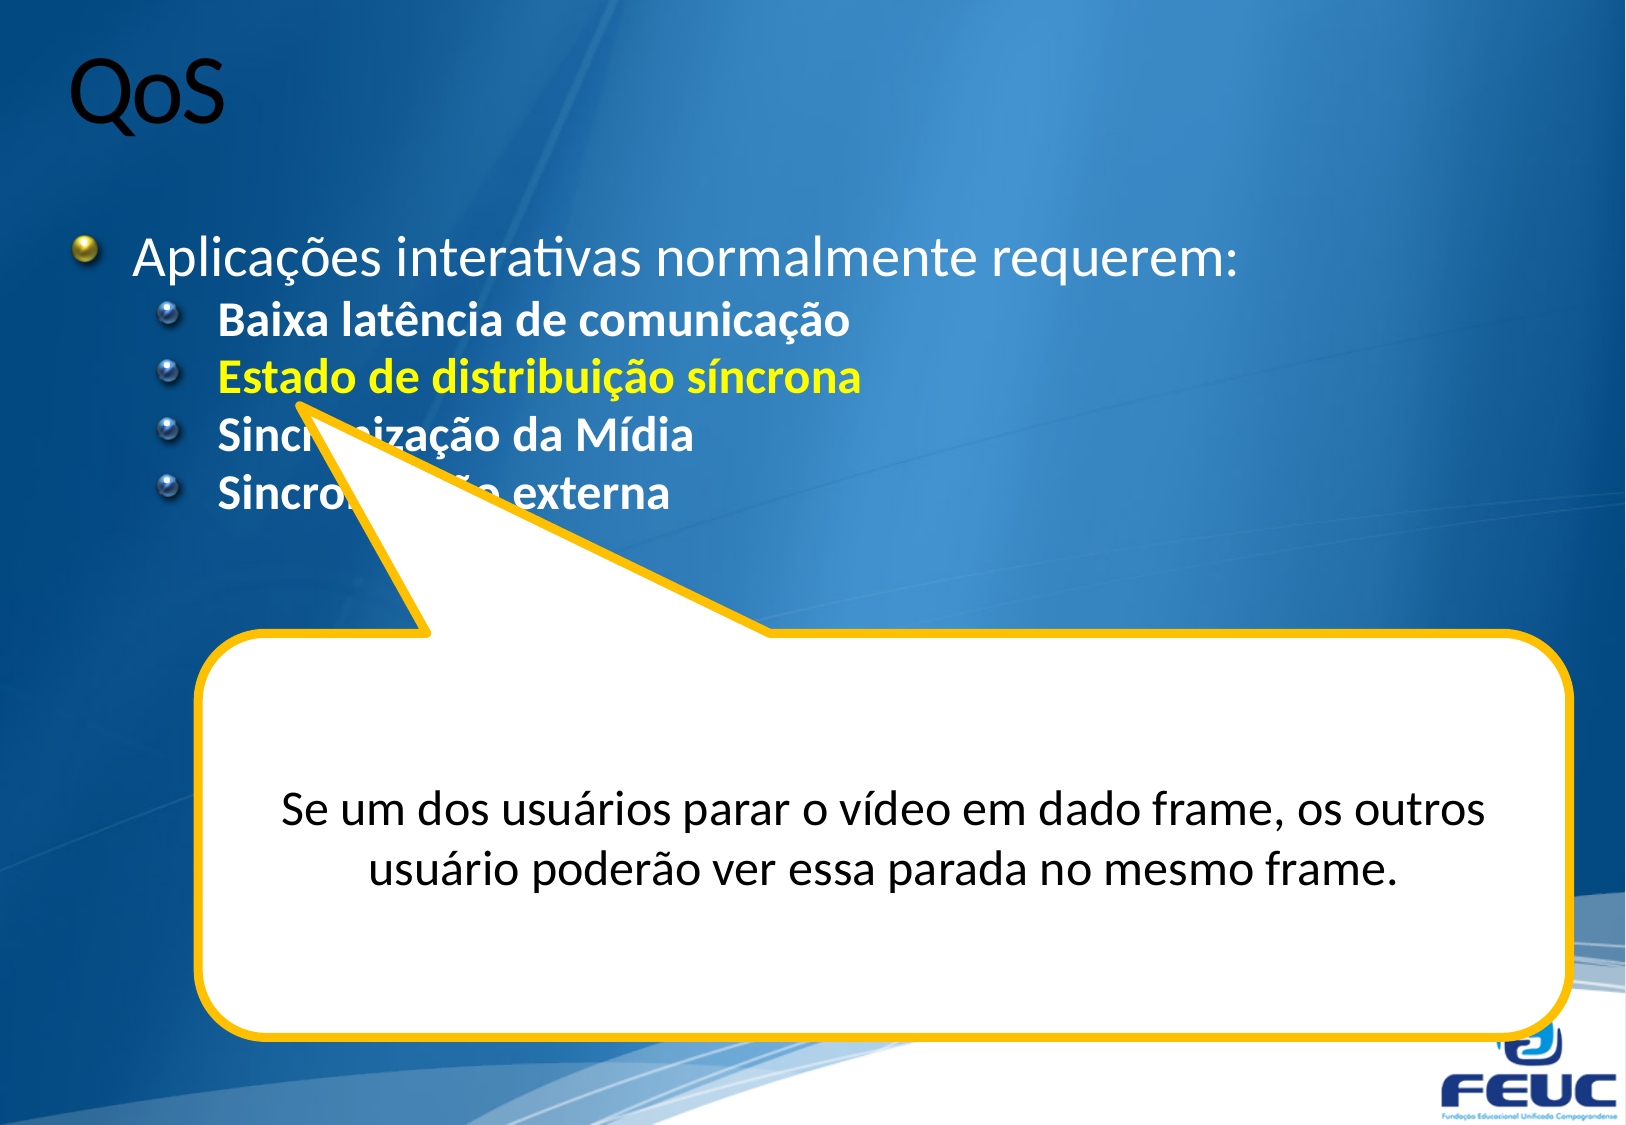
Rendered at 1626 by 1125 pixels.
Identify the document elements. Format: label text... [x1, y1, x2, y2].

text_box Se um dos usuários parar o vídeo em dado frame, os outros usuário poderão ver essa parada no mesmo frame. [193, 401, 1575, 1042]
picture [0, 0, 1626, 1125]
list Aplicações interativas normalmente requerem: Baixa latência de comunicação Estado de distribuição síncrona Sincronização da Mídia Sincronização externa [67, 231, 1558, 531]
title QoS [67, 37, 1558, 147]
